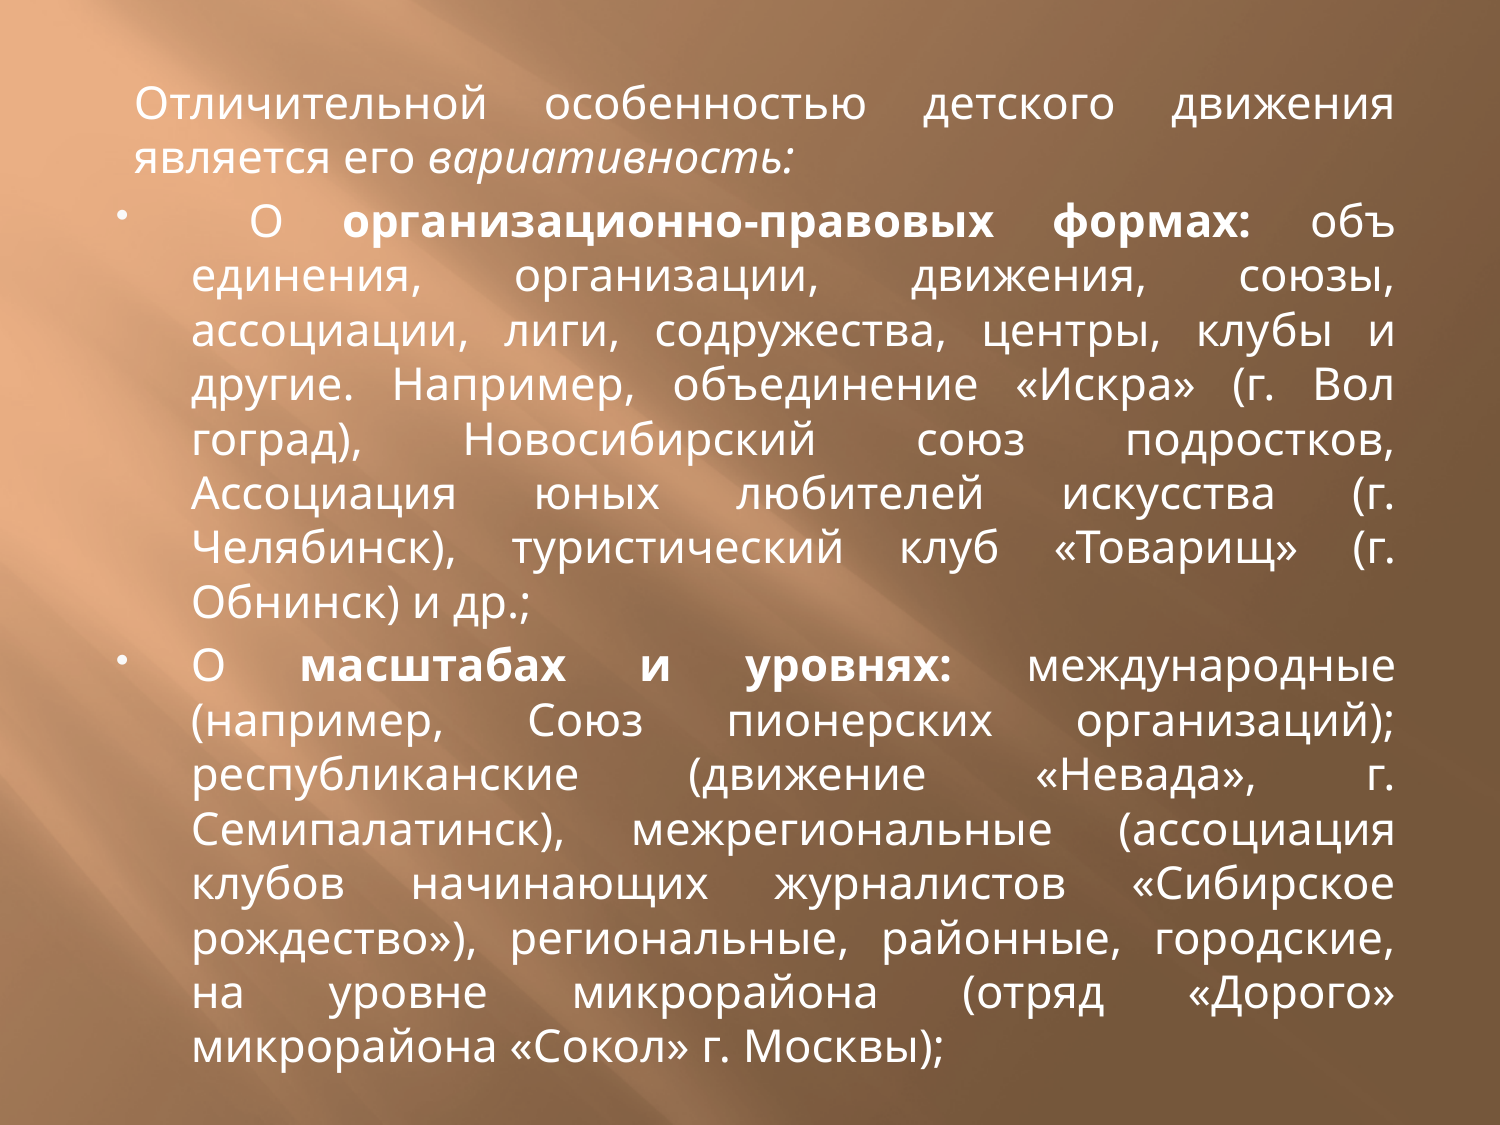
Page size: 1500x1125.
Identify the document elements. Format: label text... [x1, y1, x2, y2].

list Отличительной особенностью детского движения является его вариативность: О организационно-правовых формах: объ­единения, организации, движения, союзы, ассоциации, лиги, содружества, центры, клу­бы и другие. Например, объединение «Искра» (г. Вол­гоград), Новосибирский союз подростков, Ассоциация юных любителей искусства (г. Челябинск), туристичес­кий клуб «Товарищ» (г. Обнинск) и др.; О масштабах и уровнях: международные (например, Союз пионерских организаций); республиканские (движение «Невада», г. Семипалатинск), межрегиональные (ассо­циация клубов начинающих журналистов «Сибирское рождество»), региональные, районные, городские, на уровне микрорайона (отряд «Дорого» микрорайона «Со­кол» г. Москвы); [100, 66, 1412, 1083]
